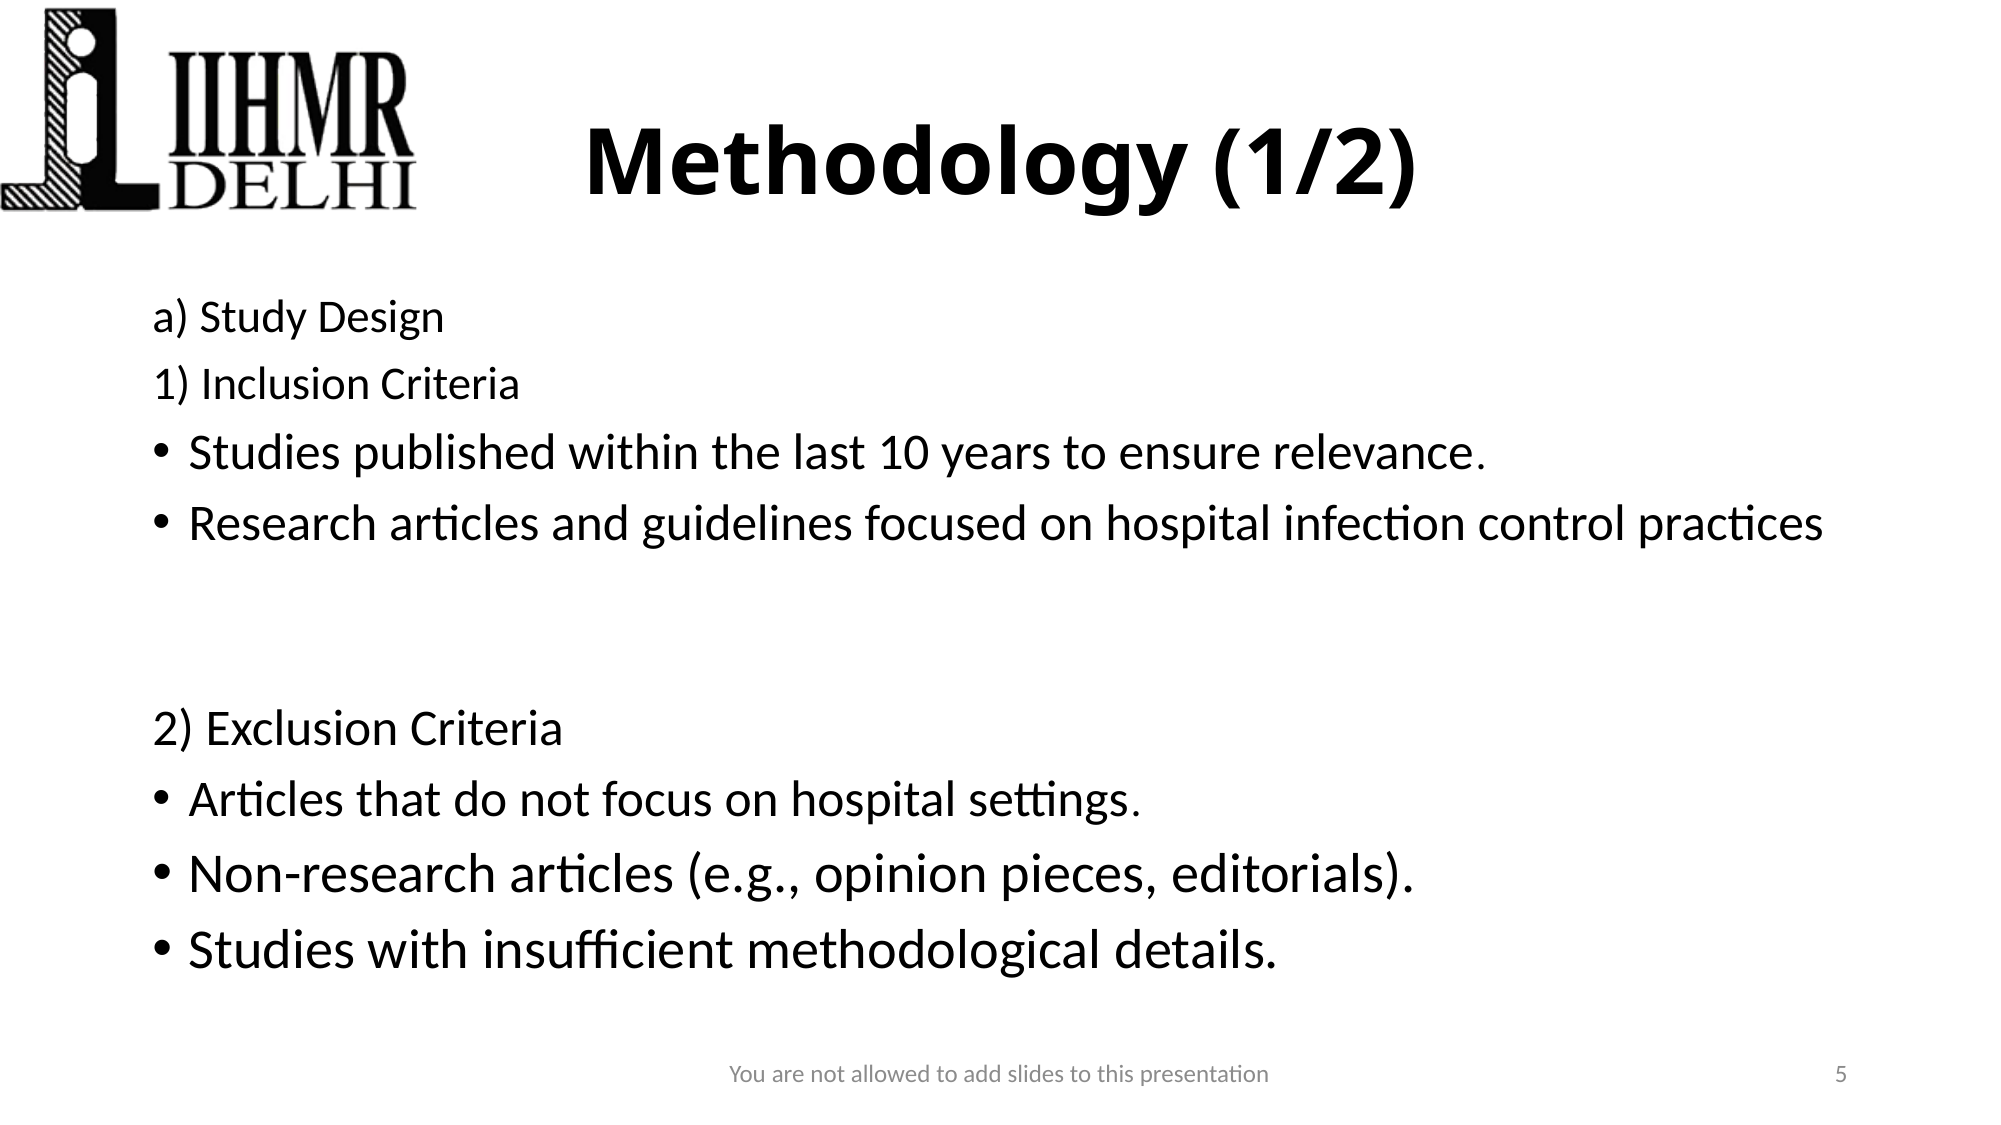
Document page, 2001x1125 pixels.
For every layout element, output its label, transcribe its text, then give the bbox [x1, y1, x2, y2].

text_box [500, 509, 1500, 570]
title Methodology (1/2) [137, 55, 1863, 274]
footer You are not allowed to add slides to this presentation [662, 1042, 1338, 1103]
picture [0, 3, 443, 213]
slide_number 5 [1412, 1042, 1863, 1103]
list a) Study Design 1) Inclusion Criteria Studies published within the last 10 years to ensure relevance. Research articles and guidelines focused on hospital infection control practices 2) Exclusion Criteria Articles that do not focus on hospital settings. Non-research articles (e.g., opinion pieces, editorials). Studies with insufficient methodological details. [137, 285, 1863, 999]
